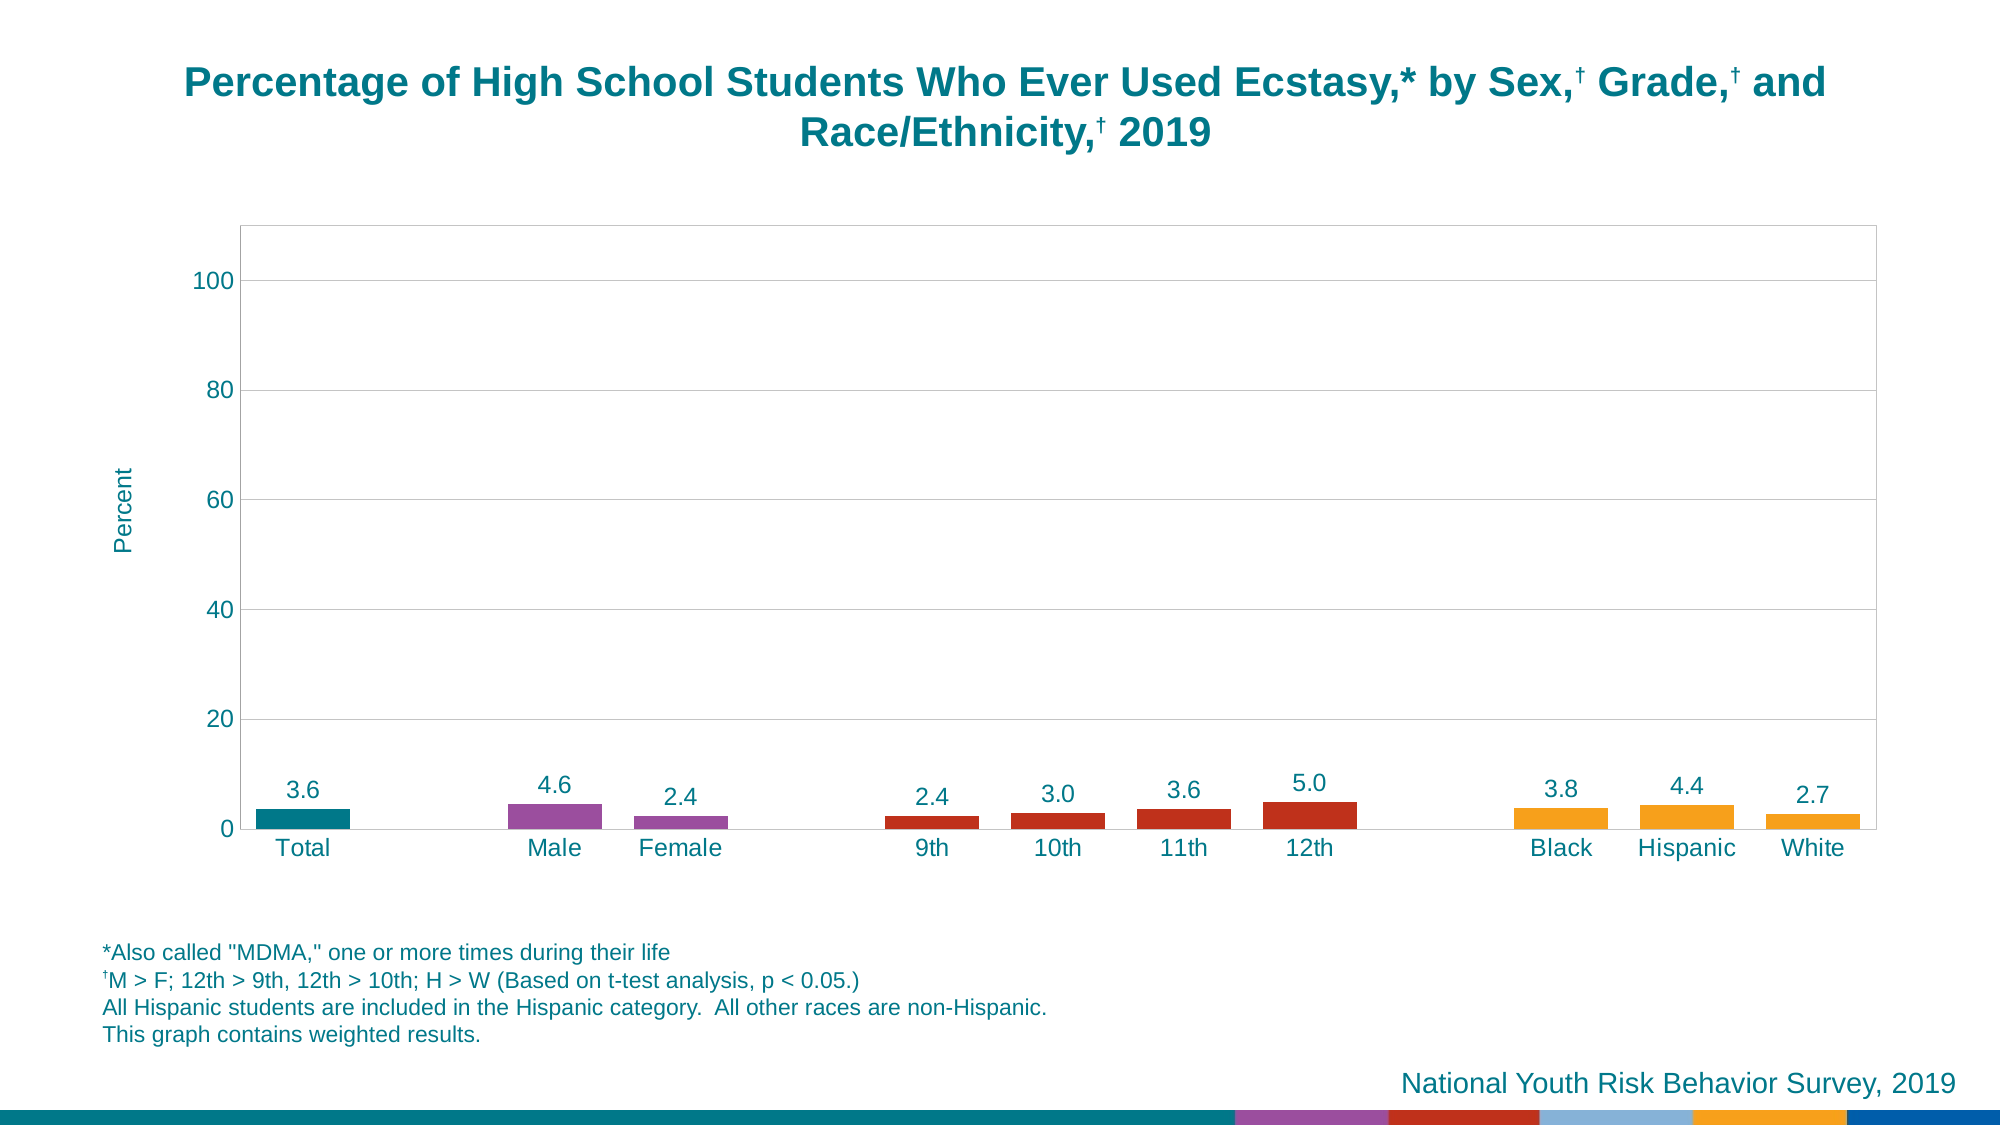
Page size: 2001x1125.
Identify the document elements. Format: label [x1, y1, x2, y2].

text_box [562, 1057, 1972, 1108]
picture [0, 1110, 2000, 1125]
title [73, 47, 1938, 251]
chart [87, 212, 1913, 876]
text_box [87, 930, 1913, 1055]
